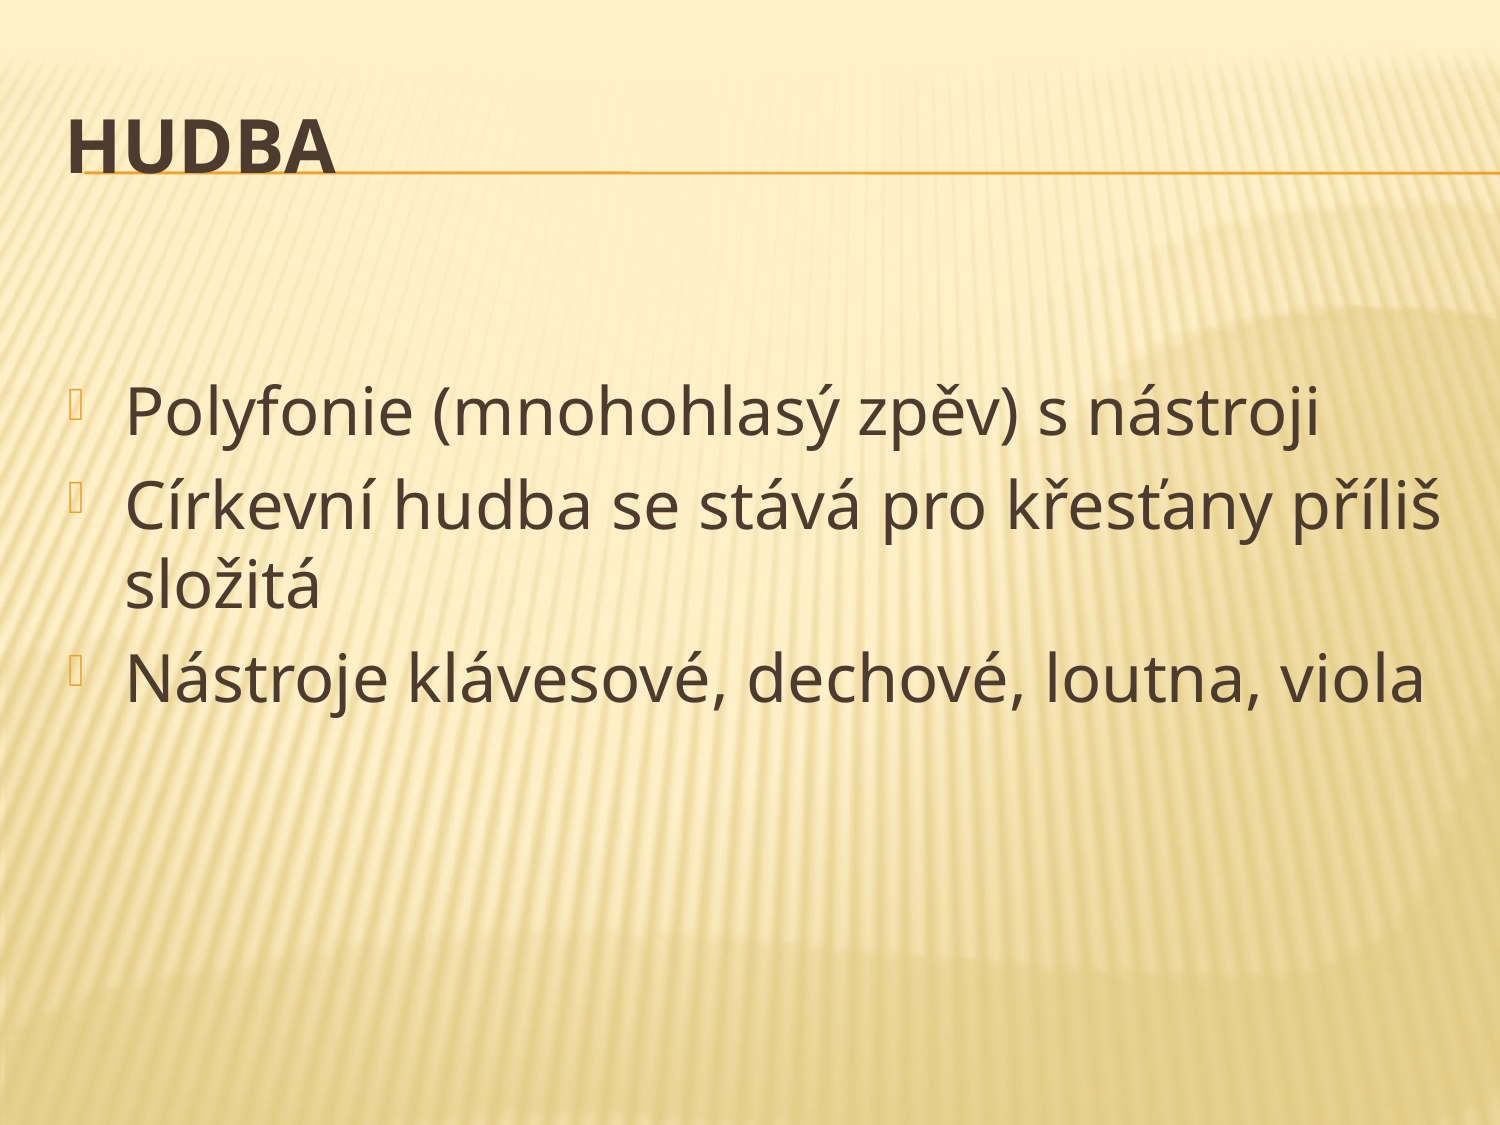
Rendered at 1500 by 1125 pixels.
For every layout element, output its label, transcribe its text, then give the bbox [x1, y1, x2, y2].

title hudba [50, 75, 1475, 213]
list Polyfonie (mnohohlasý zpěv) s nástroji Církevní hudba se stává pro křesťany příliš složitá Nástroje klávesové, dechové, loutna, viola [53, 361, 1479, 859]
